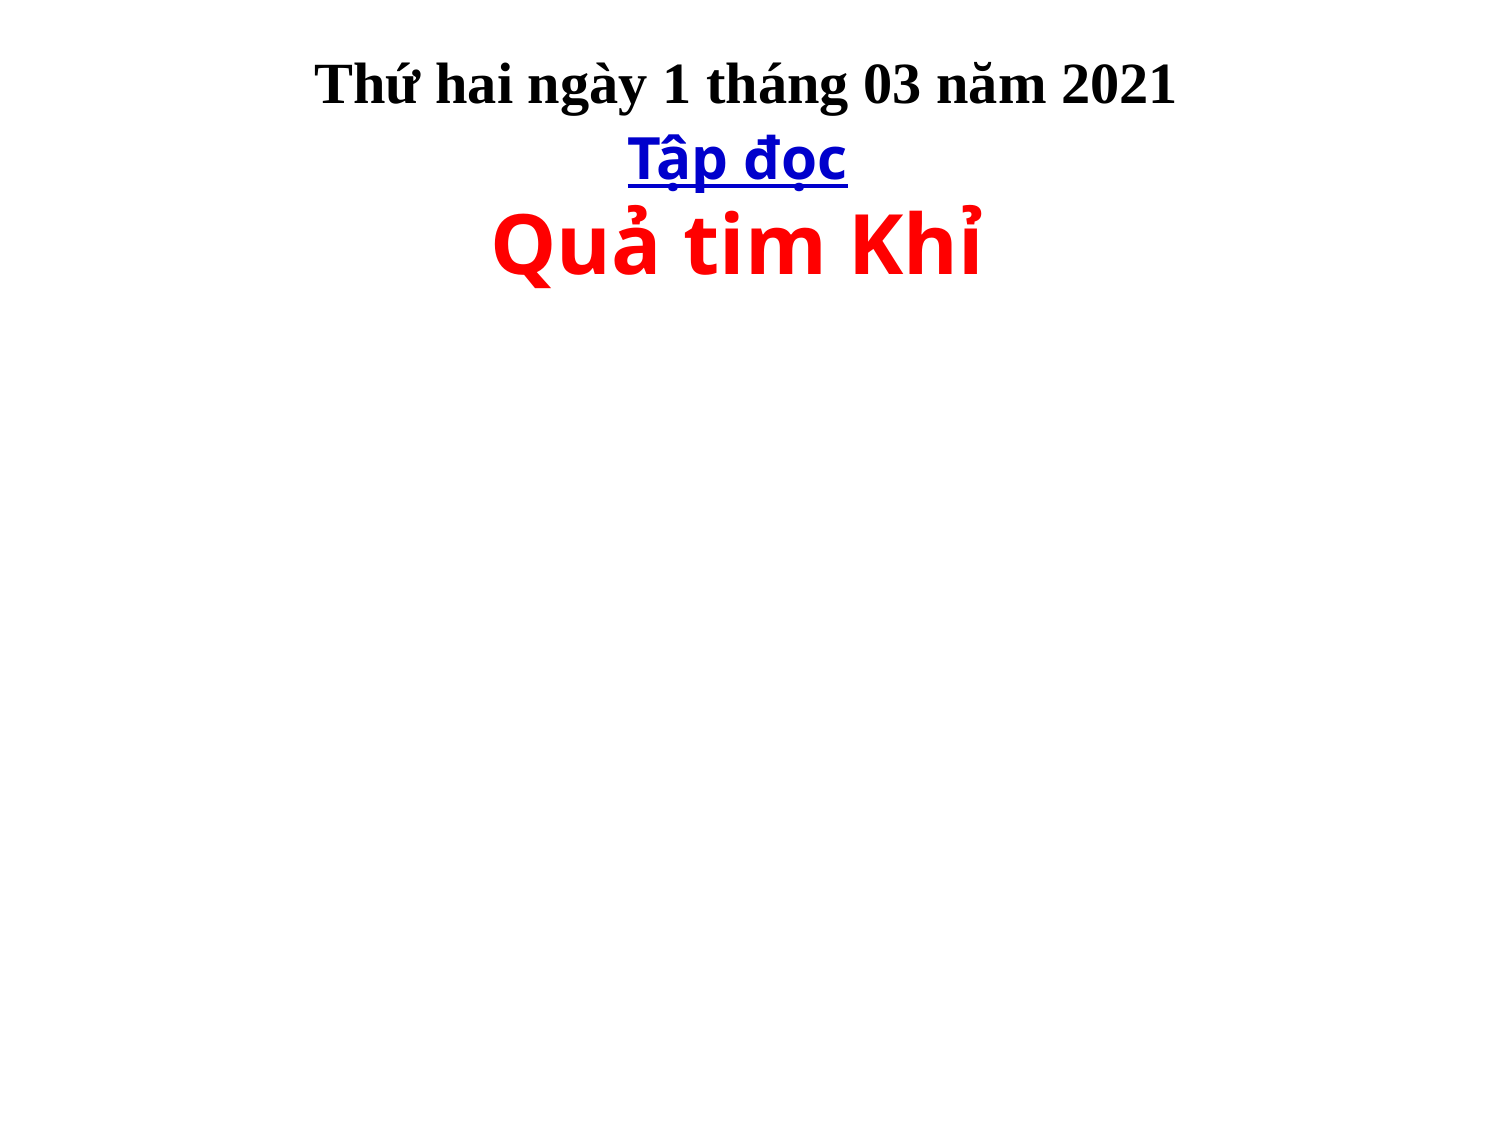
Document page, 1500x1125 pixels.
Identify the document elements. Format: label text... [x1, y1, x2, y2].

text_box Thứ hai ngày 1 tháng 03 năm 2021 [300, 37, 1300, 123]
text_box Tập đọc Quả tim Khỉ [412, 123, 1063, 299]
